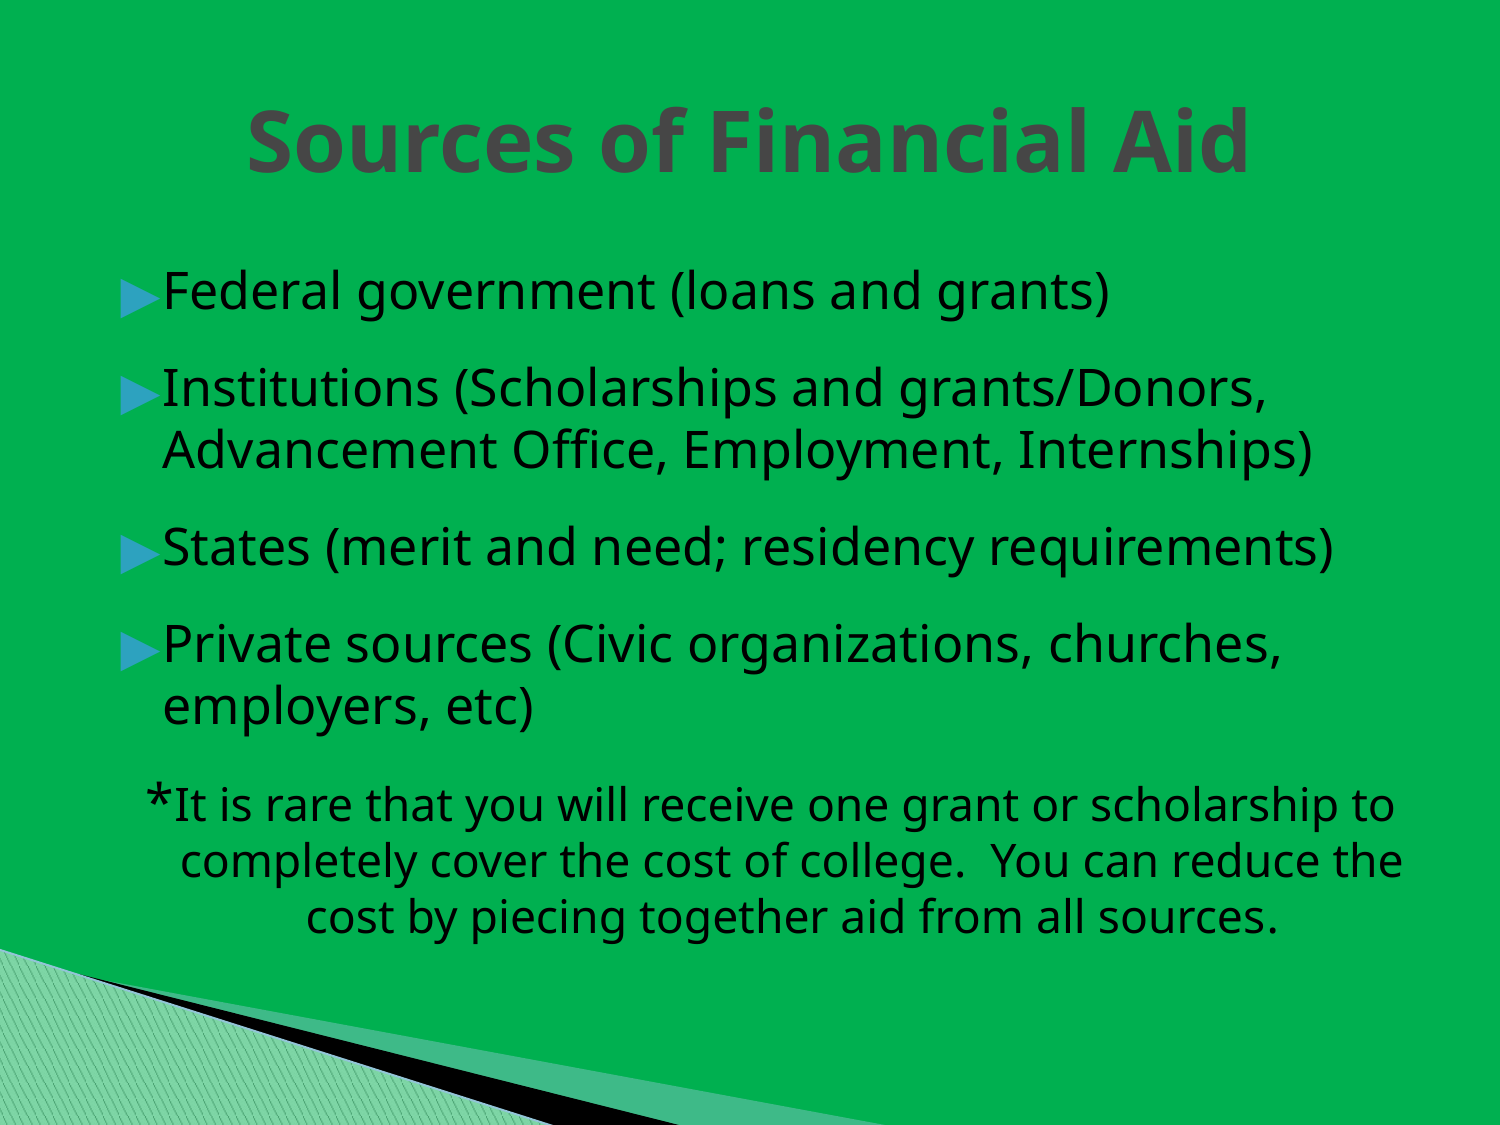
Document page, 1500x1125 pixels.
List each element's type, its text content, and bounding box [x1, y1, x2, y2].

list Federal government (loans and grants) Institutions (Scholarships and grants/Donors, Advancement Office, Employment, Internships) States (merit and need; residency requirements) Private sources (Civic organizations, churches, employers, etc) *It is rare that you will receive one grant or scholarship to completely cover the cost of college. You can reduce the cost by piecing together aid from all sources. [87, 249, 1438, 1055]
title Sources of Financial Aid [75, 45, 1425, 233]
